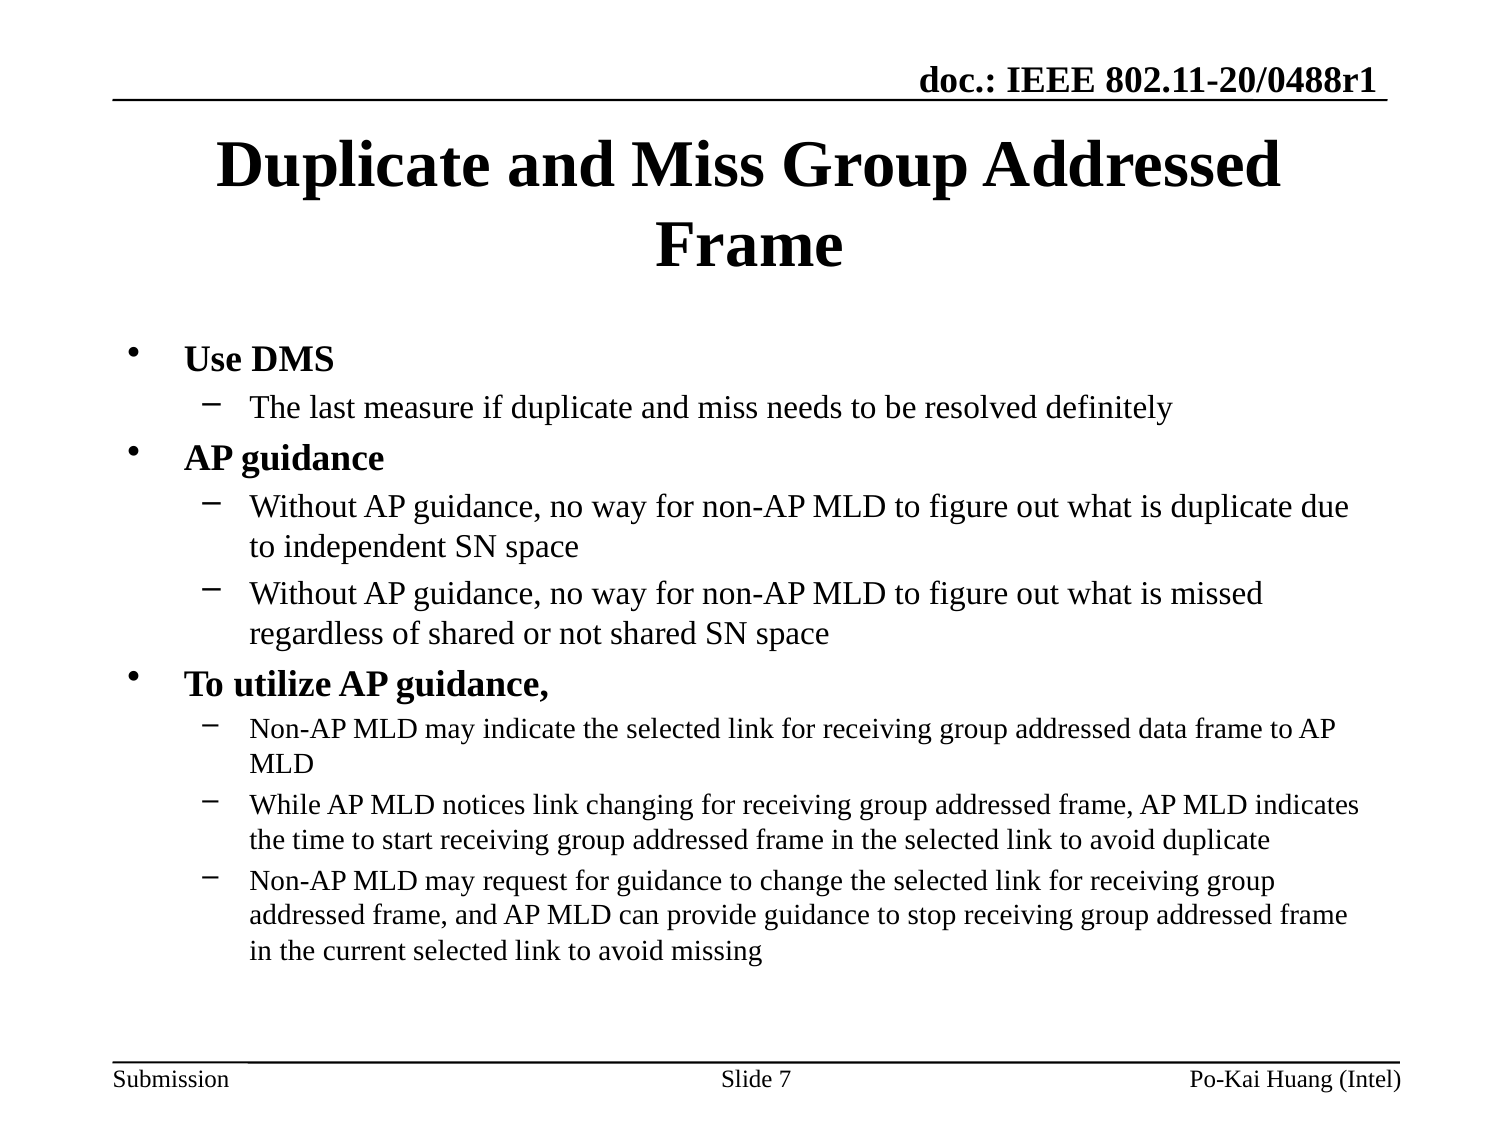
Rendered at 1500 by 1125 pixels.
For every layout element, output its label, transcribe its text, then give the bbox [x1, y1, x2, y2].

footer Po-Kai Huang (Intel) [1186, 1061, 1402, 1093]
slide_number Slide 7 [712, 1061, 800, 1093]
title Duplicate and Miss Group Addressed Frame [112, 112, 1388, 288]
list Use DMS The last measure if duplicate and miss needs to be resolved definitely AP guidance Without AP guidance, no way for non-AP MLD to figure out what is duplicate due to independent SN space Without AP guidance, no way for non-AP MLD to figure out what is missed regardless of shared or not shared SN space To utilize AP guidance, Non-AP MLD may indicate the selected link for receiving group addressed data frame to AP MLD While AP MLD notices link changing for receiving group addressed frame, AP MLD indicates the time to start receiving group addressed frame in the selected link to avoid duplicate Non-AP MLD may request for guidance to change the selected link for receiving group addressed frame, and AP MLD can provide guidance to stop receiving group addressed frame in the current selected link to avoid missing [112, 326, 1388, 1002]
